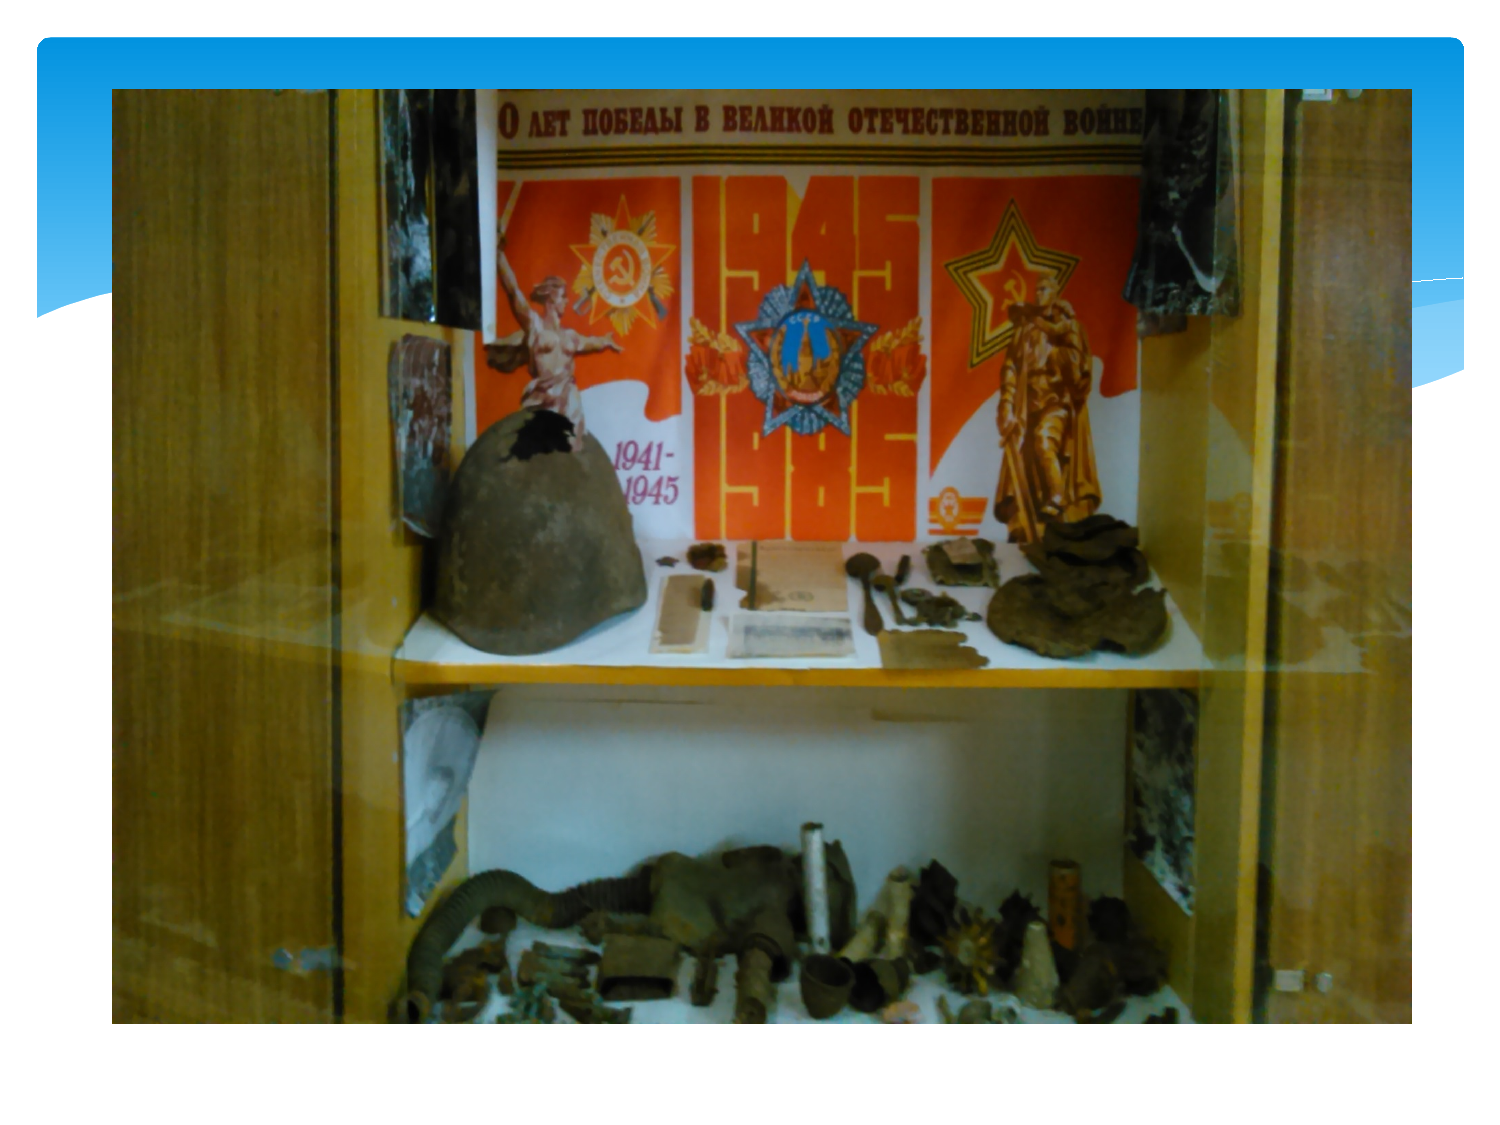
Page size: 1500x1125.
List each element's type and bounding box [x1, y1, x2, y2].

picture [111, 89, 1412, 1024]
